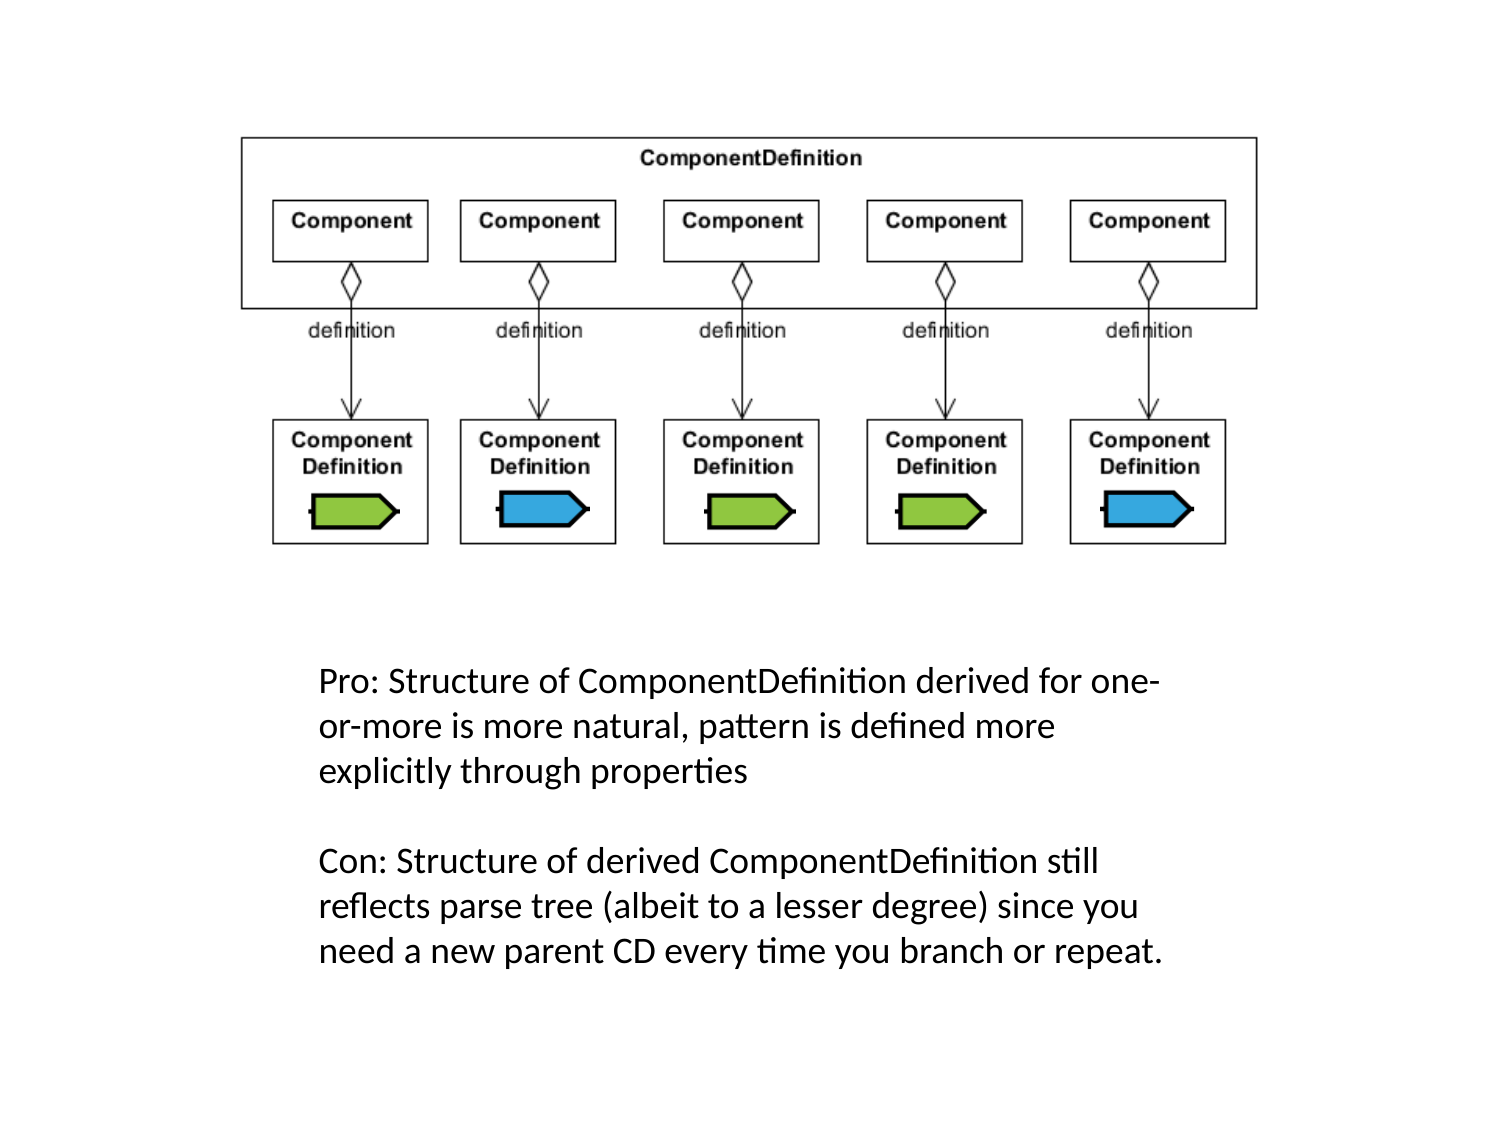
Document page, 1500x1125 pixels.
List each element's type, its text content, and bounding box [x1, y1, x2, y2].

text_box Pro: Structure of ComponentDefinition derived for one-or-more is more natural, pattern is defined more explicitly through properties Con: Structure of derived ComponentDefinition still reflects parse tree (albeit to a lesser degree) since you need a new parent CD every time you branch or repeat. [303, 603, 1197, 1044]
picture [210, 106, 1290, 576]
